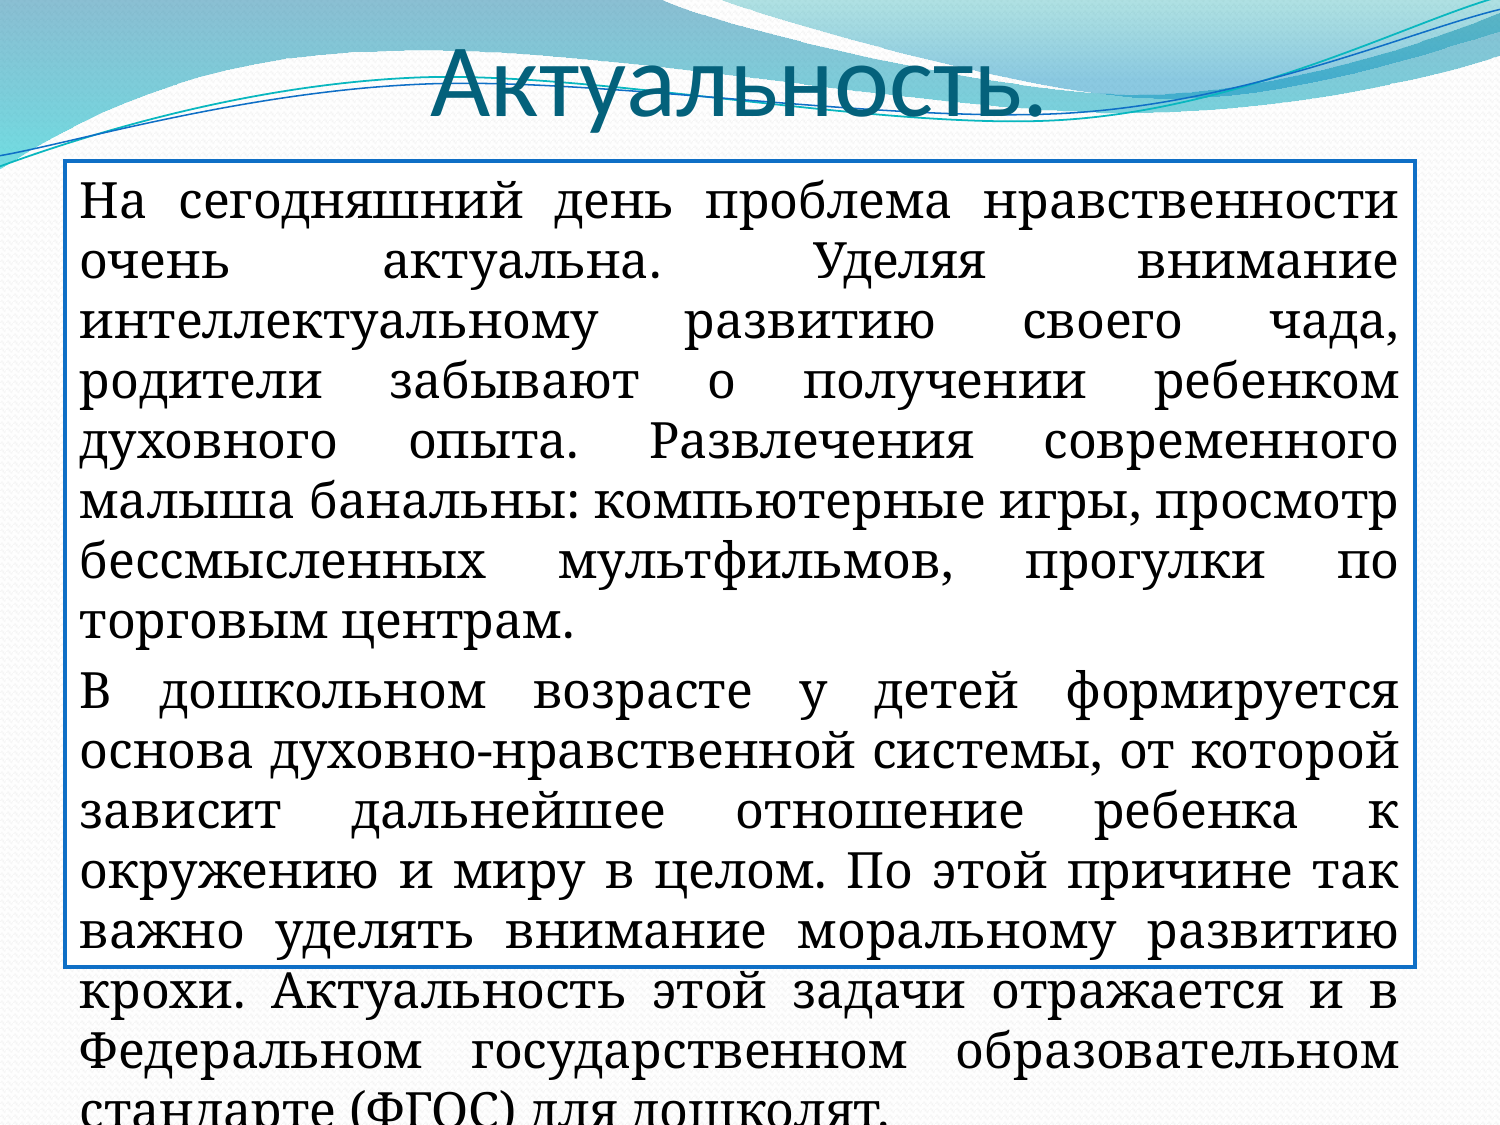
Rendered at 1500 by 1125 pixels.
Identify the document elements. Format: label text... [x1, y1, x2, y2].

list На сегодняшний день проблема нравственности очень актуальна. Уделяя внимание интеллектуальному развитию своего чада, родители забывают о получении ребенком духовного опыта. Развлечения современного малыша банальны: компьютерные игры, просмотр бессмысленных мультфильмов, прогулки по торговым центрам. В дошкольном возрасте у детей формируется основа духовно-нравственной системы, от которой зависит дальнейшее отношение ребенка к окружению и миру в целом. По этой причине так важно уделять внимание моральному развитию крохи. Актуальность этой задачи отражается и в Федеральном государственном образовательном стандарте (ФГОС) для дошколят. [63, 159, 1417, 969]
title Актуальность. [64, 6, 1416, 138]
